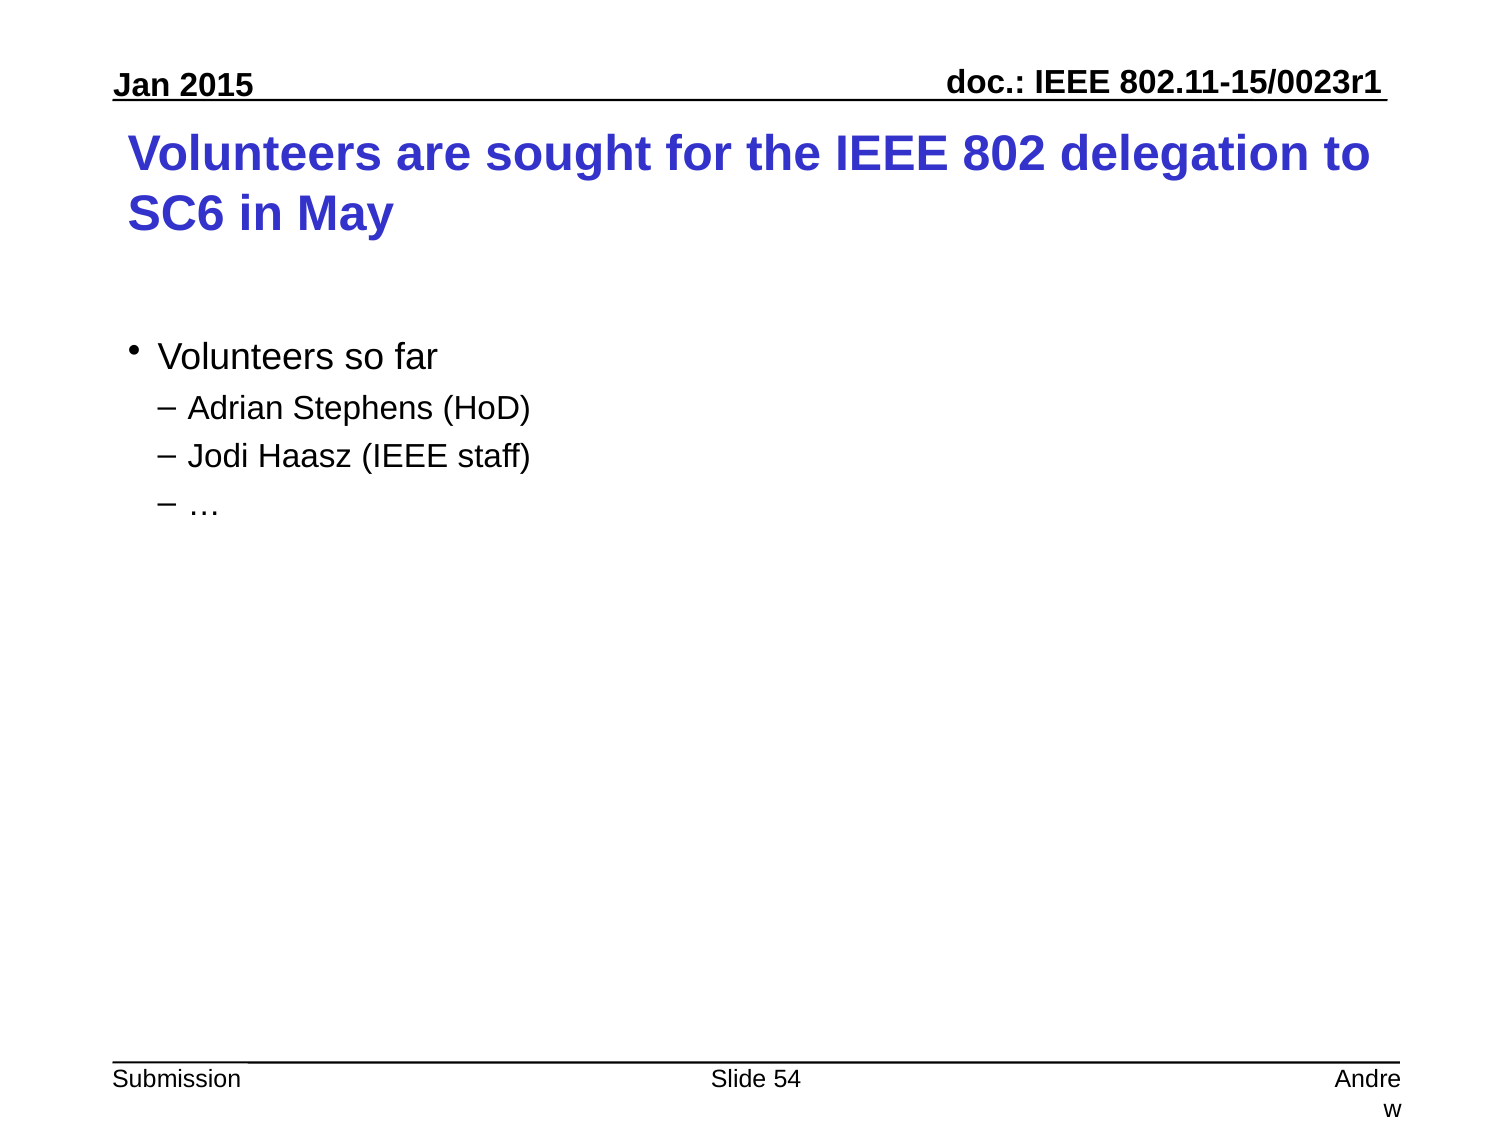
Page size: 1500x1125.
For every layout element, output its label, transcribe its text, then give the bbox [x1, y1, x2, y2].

title Volunteers are sought for the IEEE 802 delegation to SC6 in May [112, 112, 1388, 288]
list Volunteers so far Adrian Stephens (HoD) Jodi Haasz (IEEE staff) … [112, 324, 1388, 1000]
footer Andrew Myles, Cisco [1320, 1061, 1402, 1093]
slide_number Slide 54 [709, 1061, 803, 1093]
